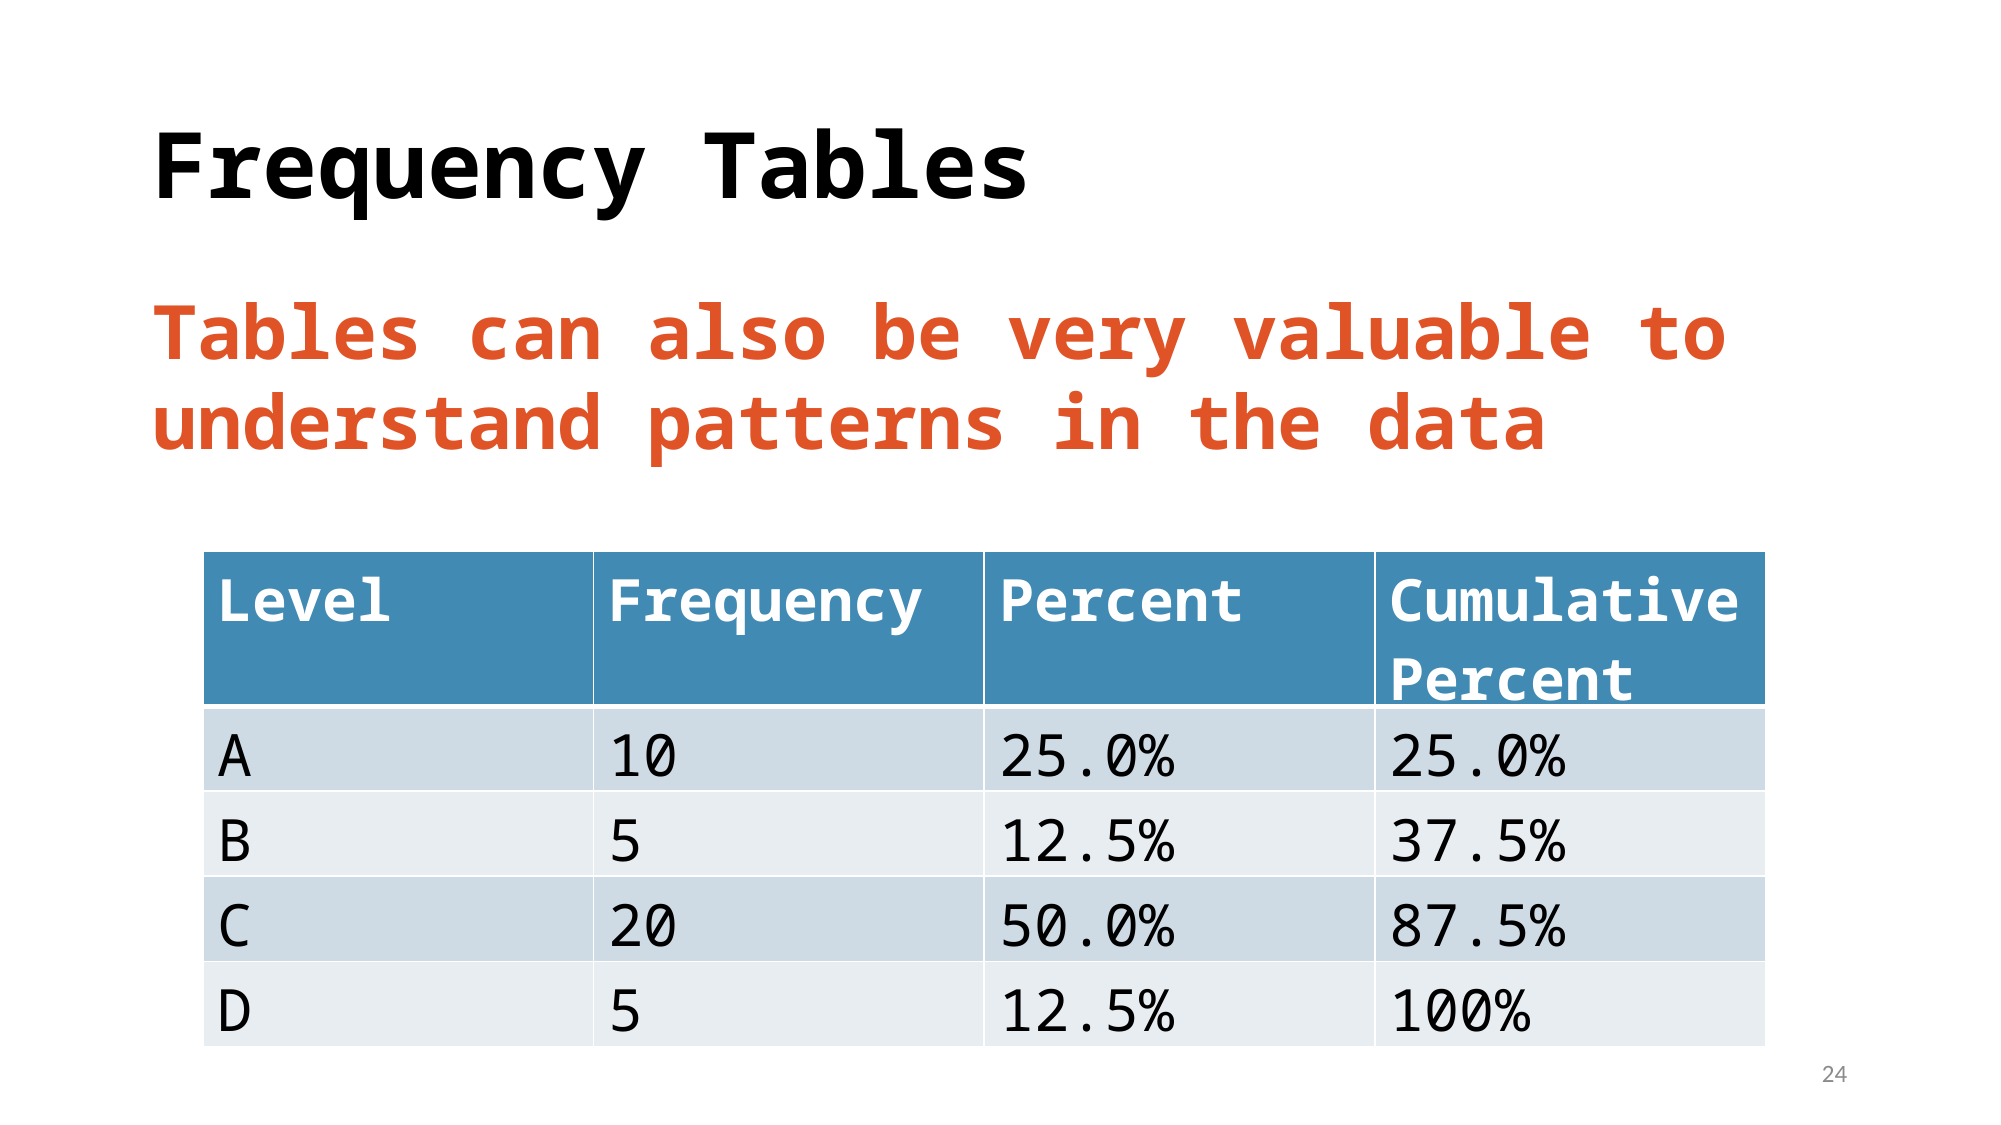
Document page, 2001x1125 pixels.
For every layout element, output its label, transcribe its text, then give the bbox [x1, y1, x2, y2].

text_box Tables can also be very valuable to understand patterns in the data [137, 277, 1832, 472]
slide_number 24 [1412, 1042, 1863, 1103]
table_cell B [204, 792, 593, 875]
table_cell 25.0% [985, 709, 1374, 790]
table_cell A [204, 709, 593, 790]
table_cell 87.5% [1376, 877, 1765, 961]
table_cell 20 [594, 877, 983, 961]
table_cell 10 [594, 709, 983, 790]
table_cell 12.5% [985, 962, 1374, 1046]
table_header Cumulative Percent [1376, 552, 1765, 704]
table_cell 37.5% [1376, 792, 1765, 875]
table_cell 5 [594, 792, 983, 875]
table_cell 5 [594, 962, 983, 1046]
table_cell C [204, 877, 593, 961]
table_header Percent [985, 552, 1374, 704]
title Frequency Tables [137, 59, 1863, 278]
table_cell D [204, 962, 593, 1046]
table_cell 100% [1376, 962, 1765, 1046]
table_cell 12.5% [985, 792, 1374, 875]
table_cell 25.0% [1376, 709, 1765, 790]
table_header Level [204, 552, 593, 704]
table_header Frequency [594, 552, 983, 704]
table_cell 50.0% [985, 877, 1374, 961]
